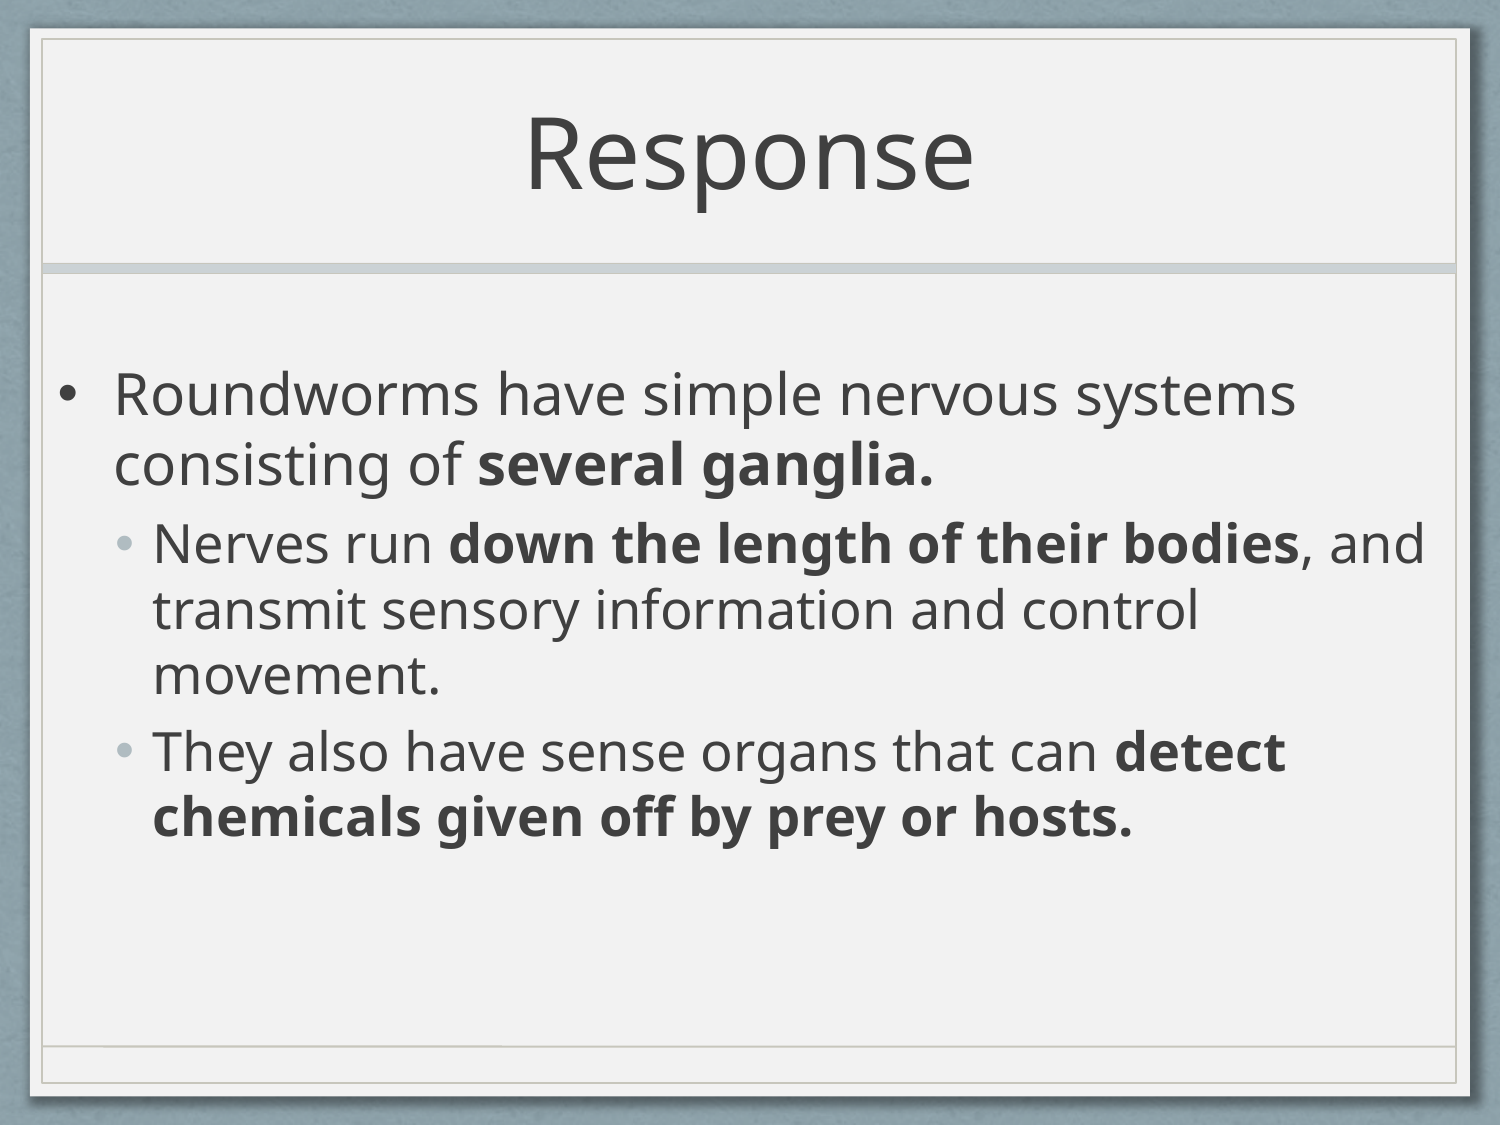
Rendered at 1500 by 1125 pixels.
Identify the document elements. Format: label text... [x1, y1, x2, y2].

list Roundworms have simple nervous systems consisting of several ganglia. Nerves run down the length of their bodies, and transmit sensory information and control movement. They also have sense organs that can detect chemicals given off by prey or hosts. [42, 350, 1454, 995]
title Response [147, 40, 1353, 260]
